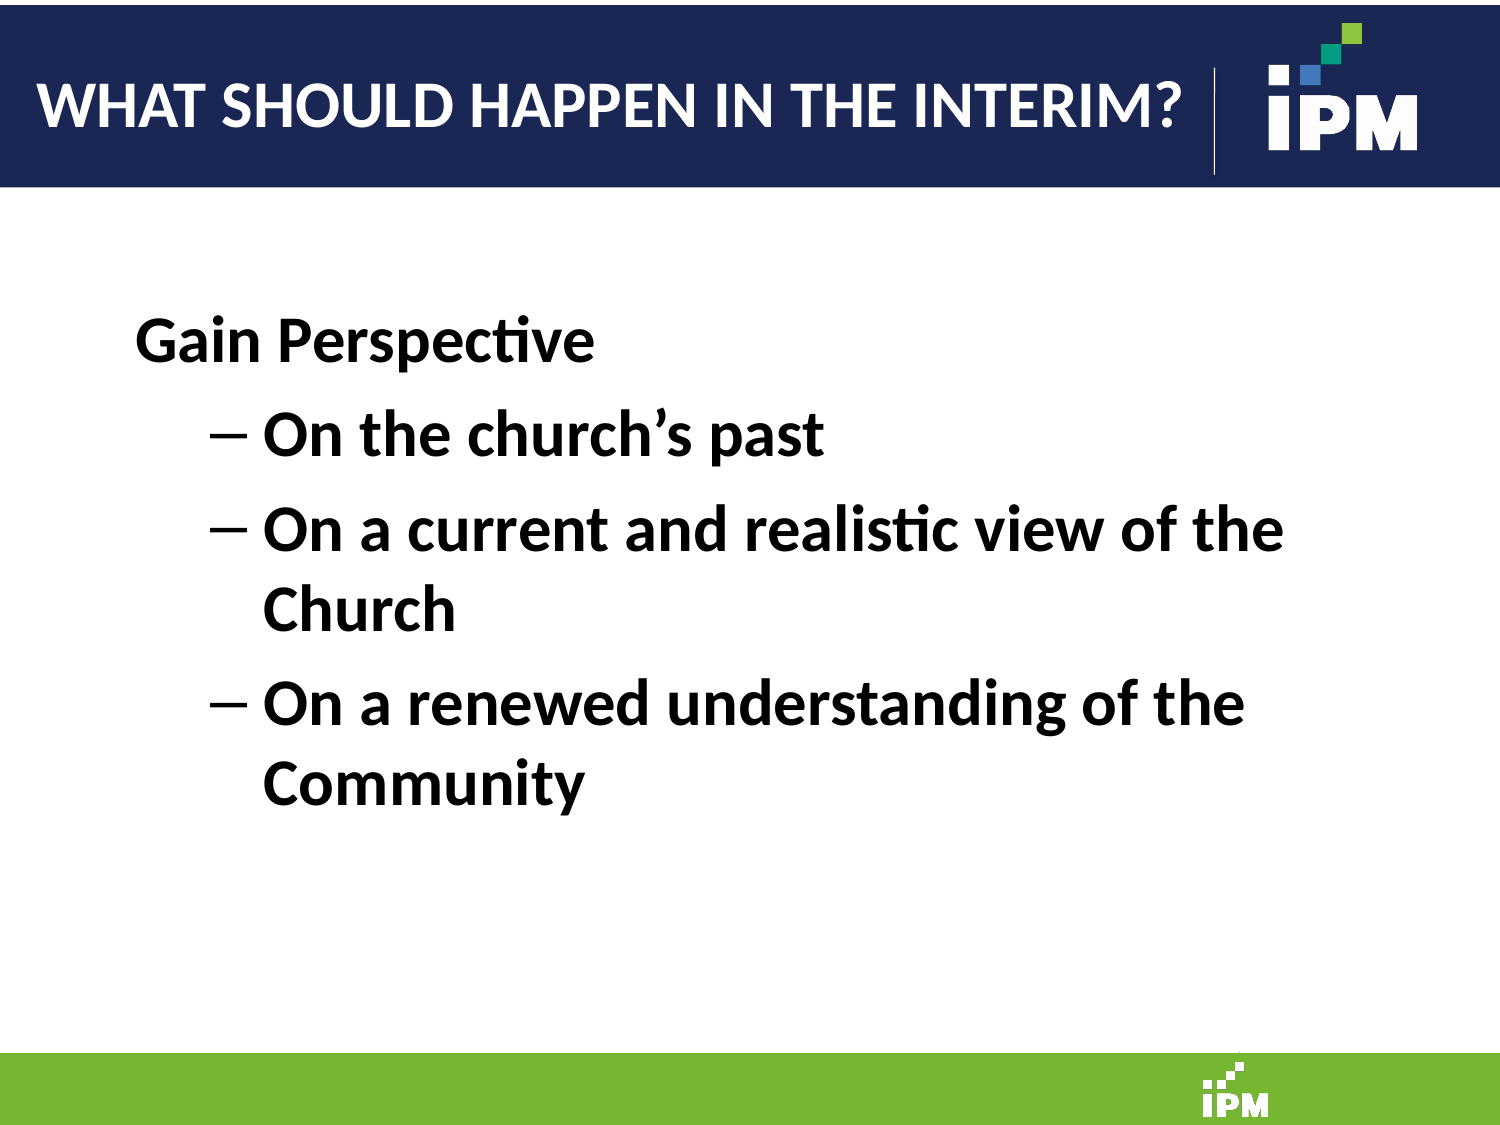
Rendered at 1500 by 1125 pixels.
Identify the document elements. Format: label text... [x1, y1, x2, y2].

picture [1198, 1051, 1269, 1118]
picture [1267, 23, 1417, 151]
text_box [0, 187, 1500, 1053]
text_box [0, 1053, 1204, 1125]
text_box WHAT SHOULD HAPPEN IN THE INTERIM? [28, 53, 1259, 148]
text_box Gain Perspective On the church’s past On a current and realistic view of the Church On a renewed understanding of the Community [127, 288, 1417, 827]
text_box [0, 5, 1500, 186]
text_box [1266, 1053, 1500, 1125]
